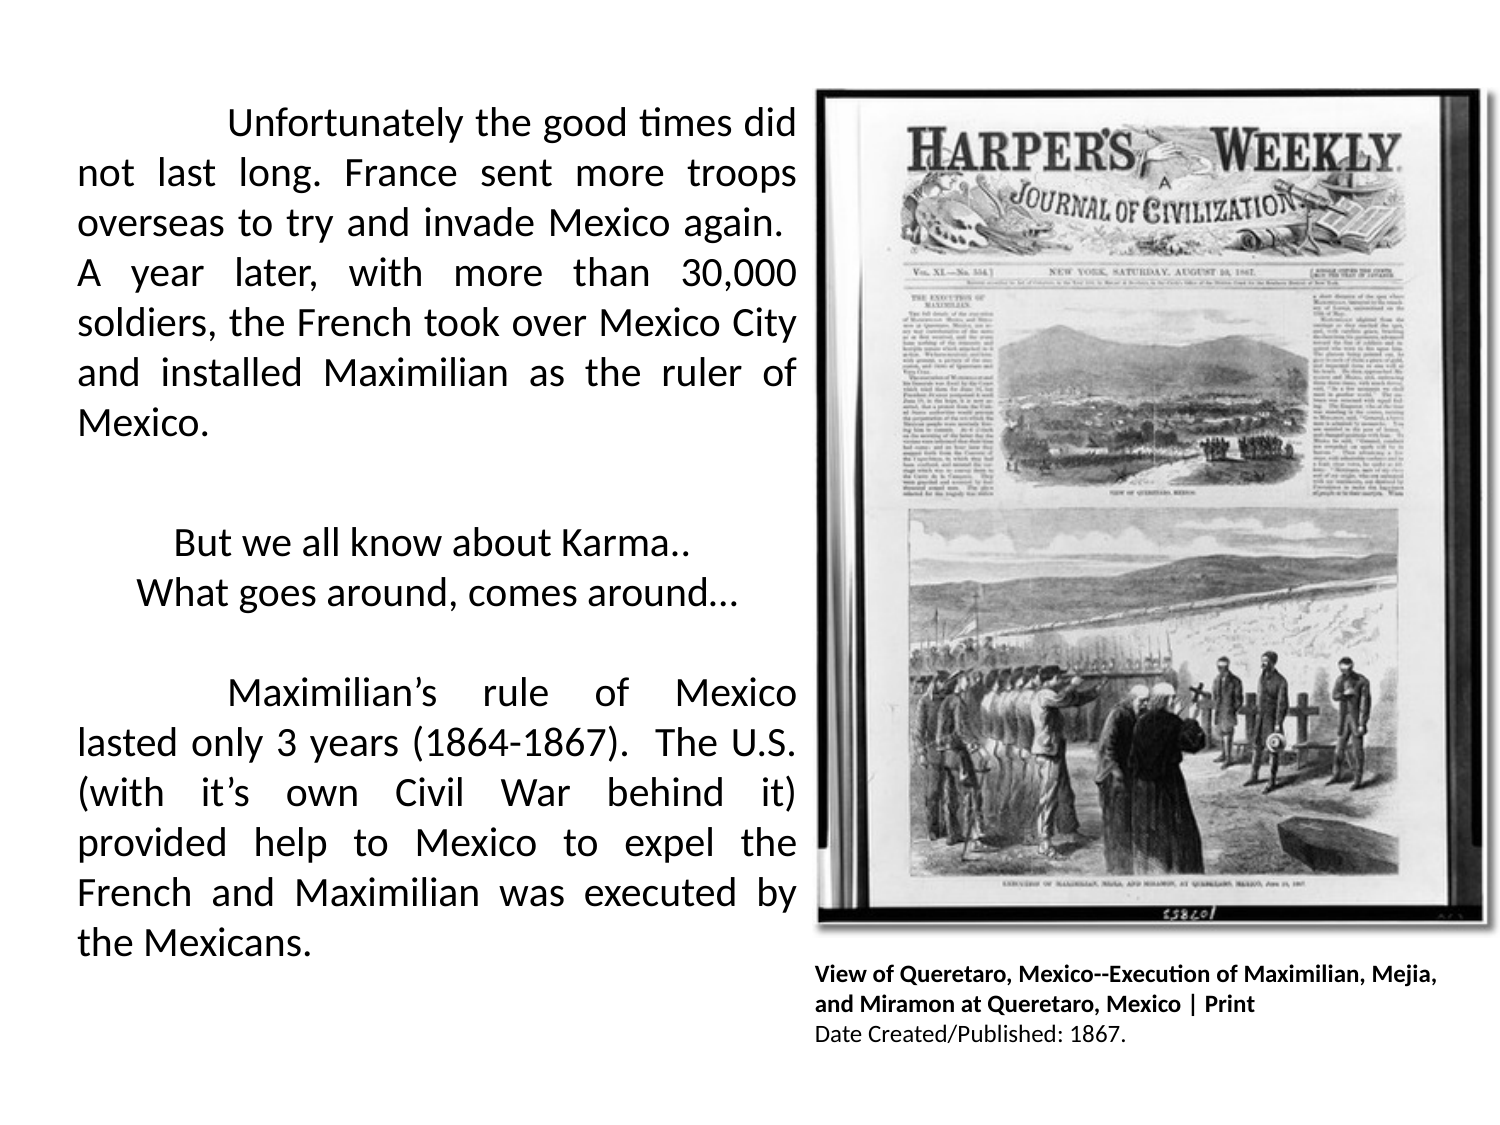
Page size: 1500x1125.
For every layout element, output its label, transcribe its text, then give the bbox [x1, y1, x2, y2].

picture [812, 87, 1500, 938]
text_box View of Queretaro, Mexico--Execution of Maximilian, Mejia, and Miramon at Queretaro, Mexico | Print Date Created/Published: 1867. [799, 950, 1475, 1055]
text_box Unfortunately the good times did not last long. France sent more troops overseas to try and invade Mexico again. A year later, with more than 30,000 soldiers, the French took over Mexico City and installed Maximilian as the ruler of Mexico. But we all know about Karma.. What goes around, comes around… Maximilian’s rule of Mexico lasted only 3 years (1864-1867). The U.S. (with it’s own Civil War behind it) provided help to Mexico to expel the French and Maximilian was executed by the Mexicans. [62, 87, 813, 1018]
